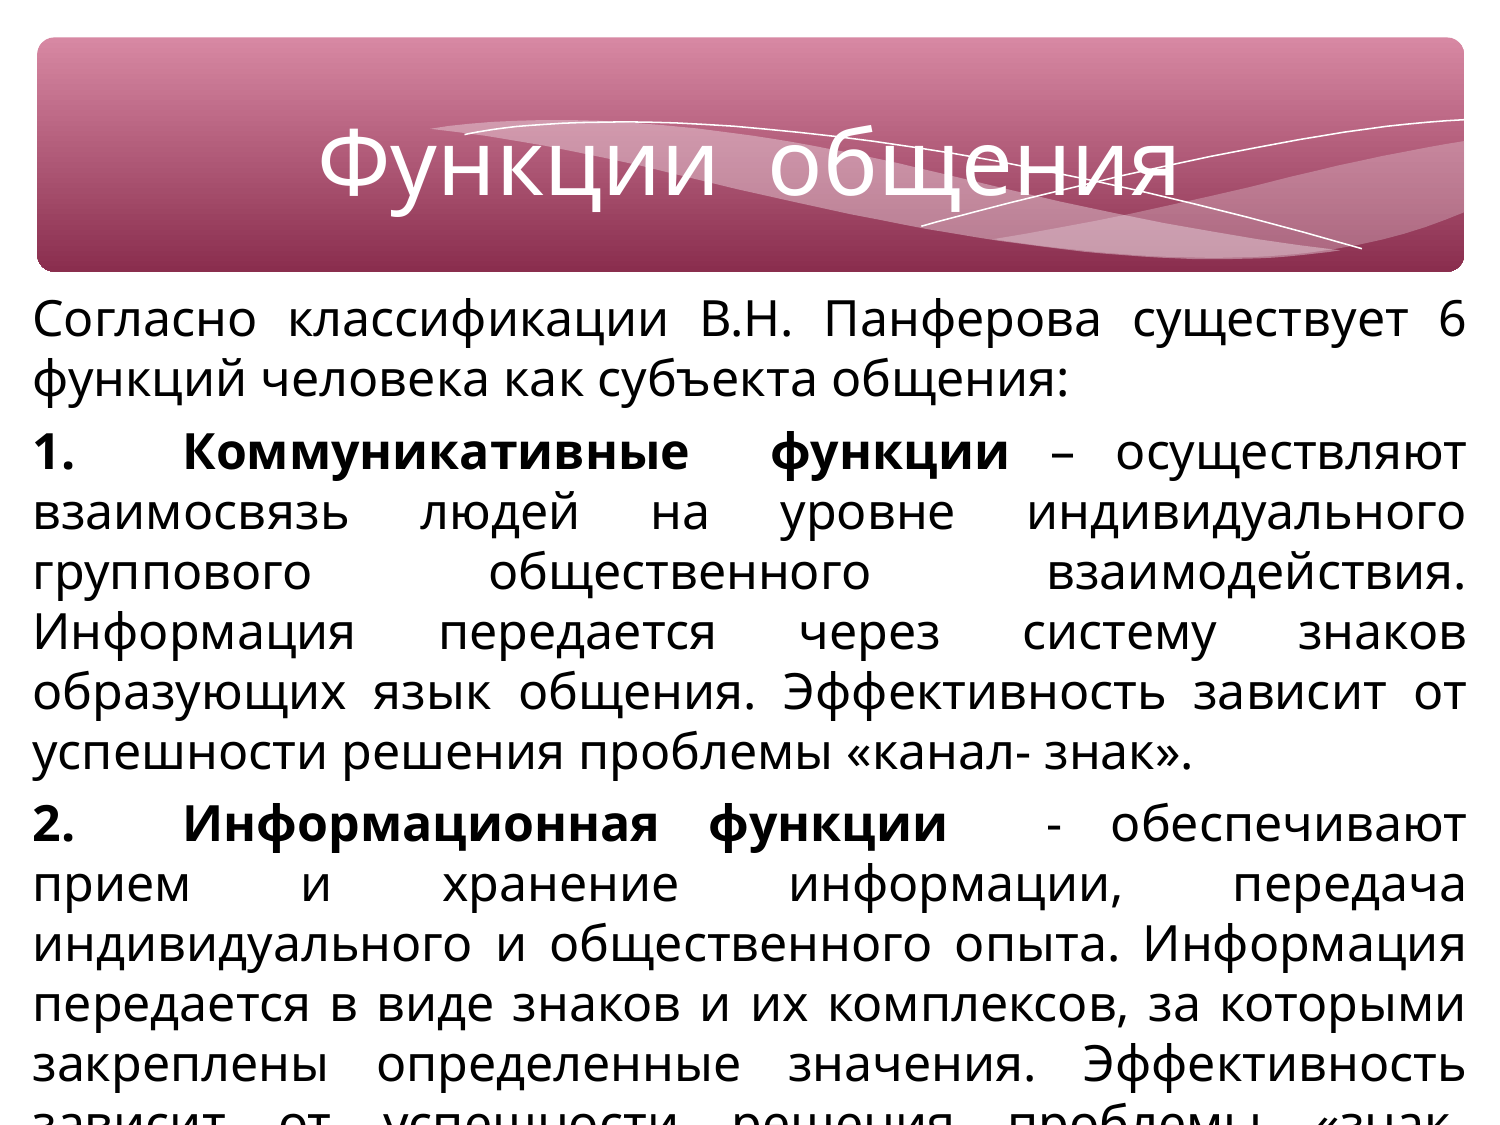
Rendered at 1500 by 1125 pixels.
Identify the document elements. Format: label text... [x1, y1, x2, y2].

list Согласно классификации В.Н. Панферова существует 6 функций человека как субъекта общения: 1. Коммуникативные функции – осуществляют взаимосвязь людей на уровне индивидуального группового общественного взаимодействия. Информация передается через систему знаков образующих язык общения. Эффективность зависит от успешности решения проблемы «канал- знак». 2. Информационная функции - обеспечивают прием и хранение информации, передача индивидуального и общественного опыта. Информация передается в виде знаков и их комплексов, за которыми закреплены определенные значения. Эффективность зависит от успешности решения проблемы «знак- значение». [17, 278, 1483, 1083]
title Функции общения [75, 40, 1425, 276]
